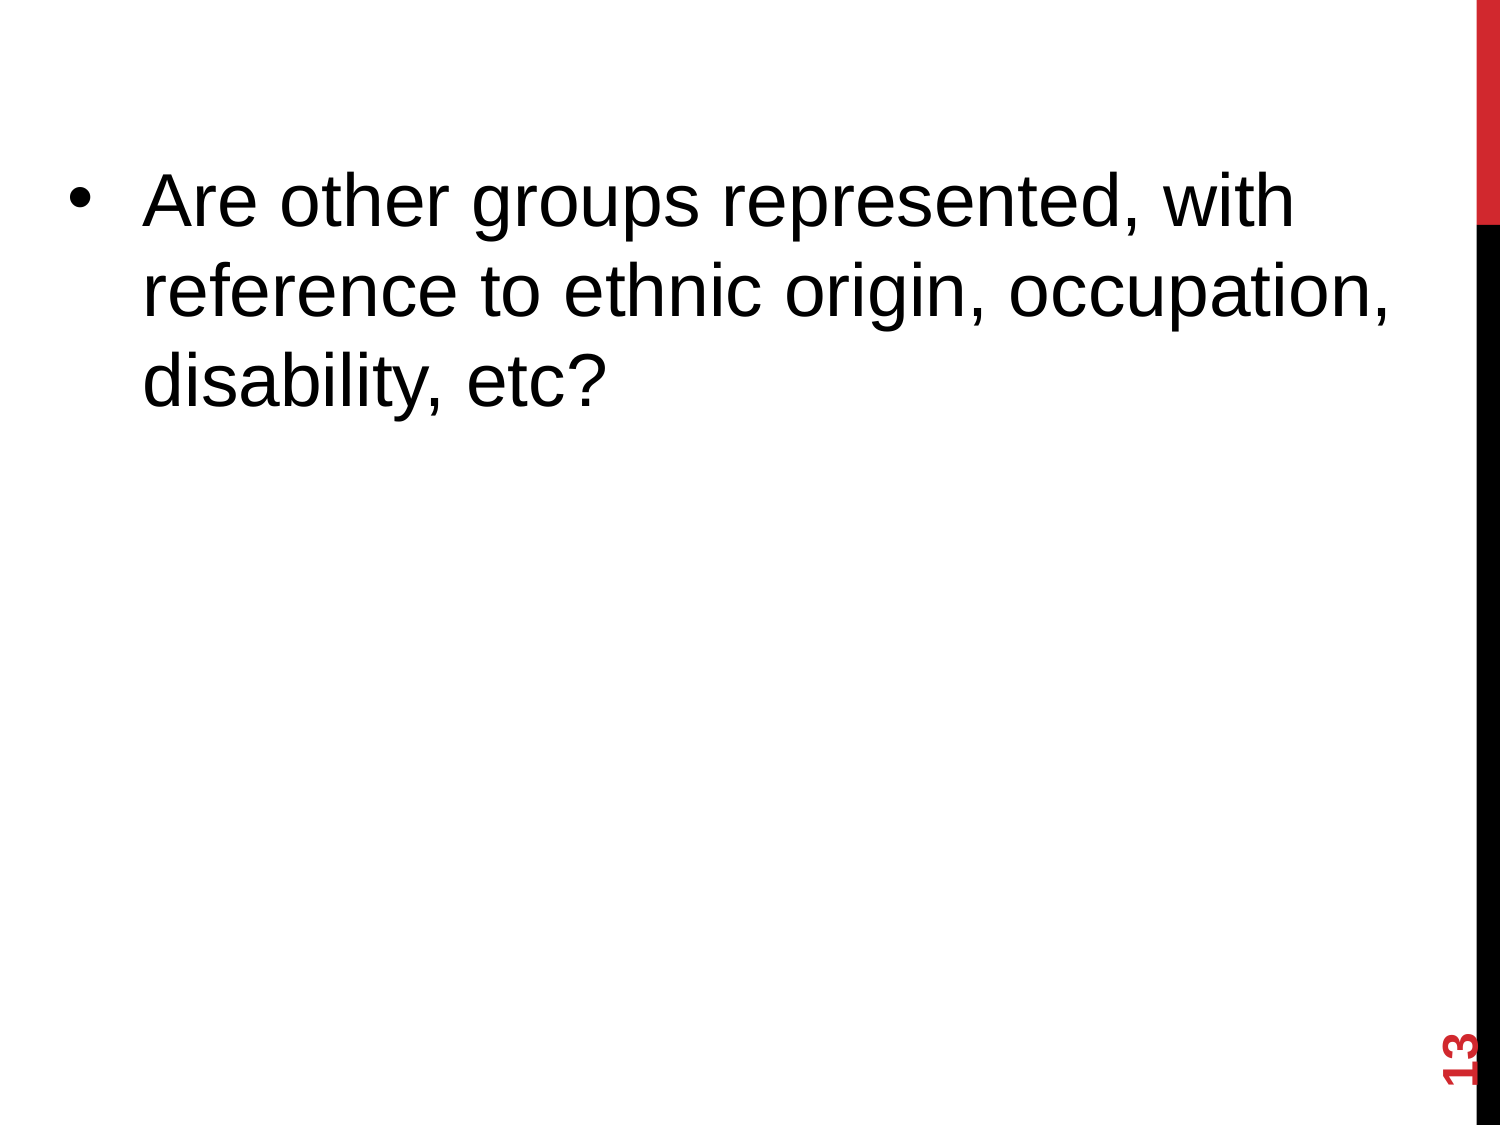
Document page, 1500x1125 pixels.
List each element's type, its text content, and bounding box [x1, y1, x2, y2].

slide_number 13 [1427, 887, 1488, 1104]
text_box Are other groups represented, with reference to ethnic origin, occupation, disability, etc? [52, 143, 1445, 429]
